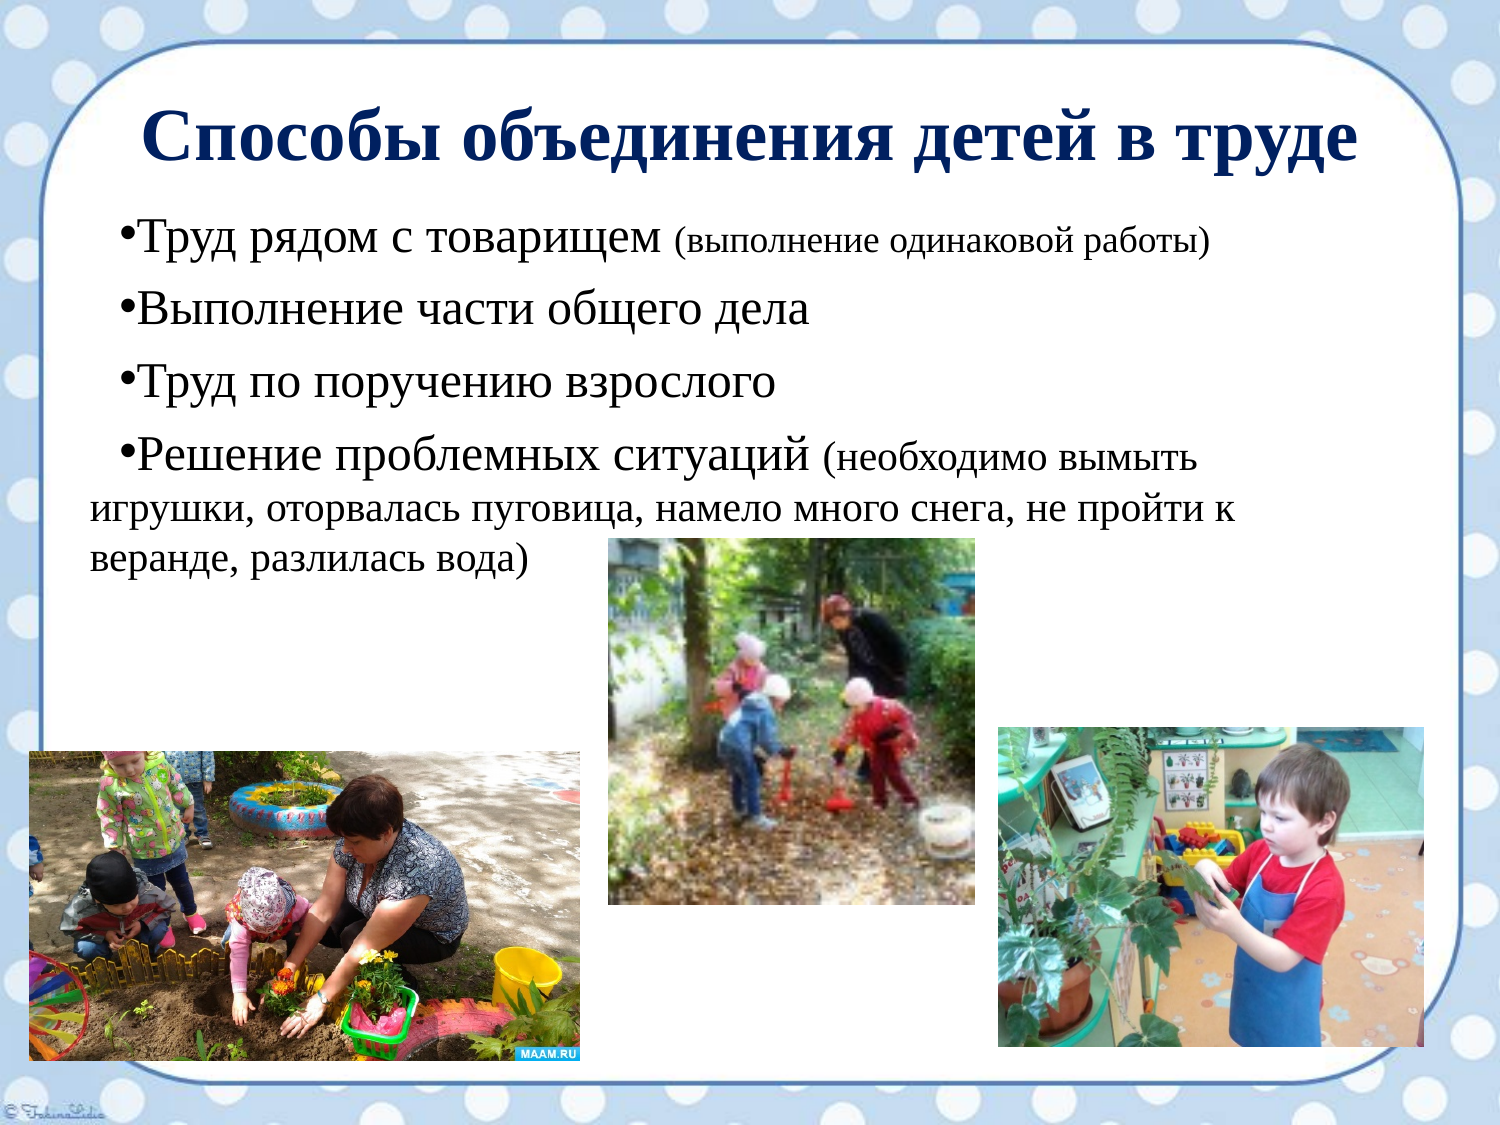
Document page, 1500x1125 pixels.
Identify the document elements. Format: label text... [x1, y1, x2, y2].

title Способы объединения детей в труде [75, 78, 1425, 197]
picture [0, 0, 1500, 1125]
list Труд рядом с товарищем (выполнение одинаковой работы) Выполнение части общего дела Труд по поручению взрослого Решение проблемных ситуаций (необходимо вымыть игрушки, оторвалась пуговица, намело много снега, не пройти к веранде, разлилась вода) [75, 196, 1388, 587]
